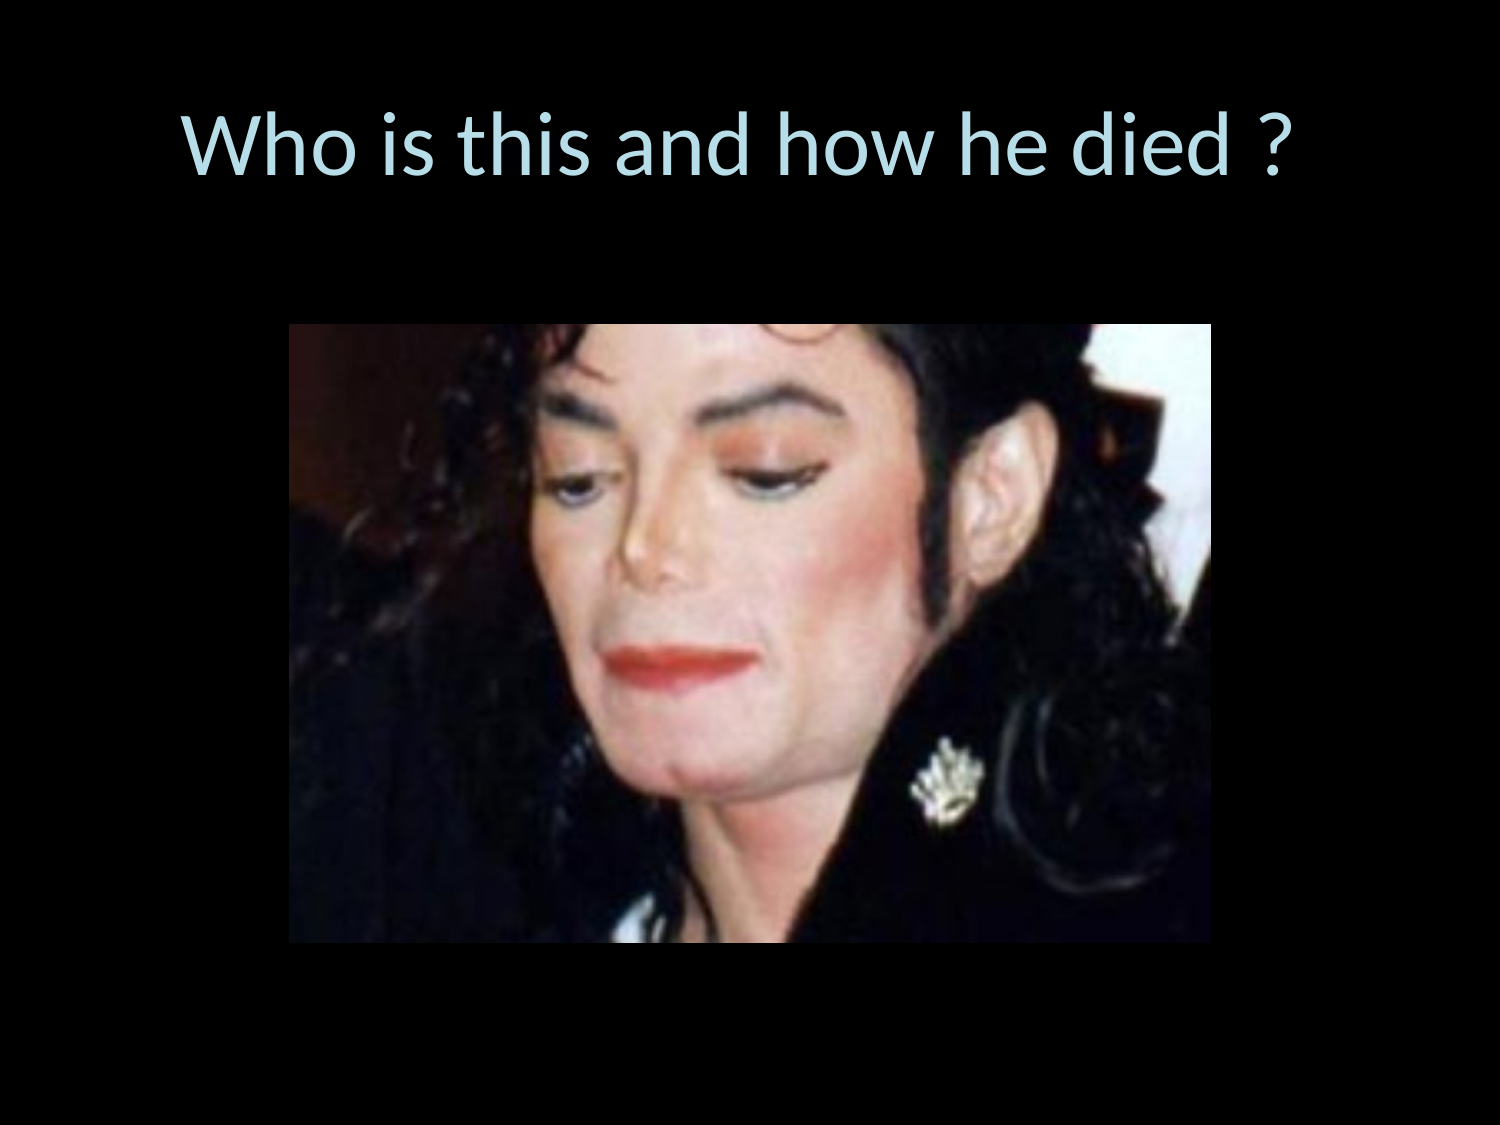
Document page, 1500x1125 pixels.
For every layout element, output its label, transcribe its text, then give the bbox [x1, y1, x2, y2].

title Who is this and how he died ? [75, 45, 1425, 233]
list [288, 324, 1212, 944]
